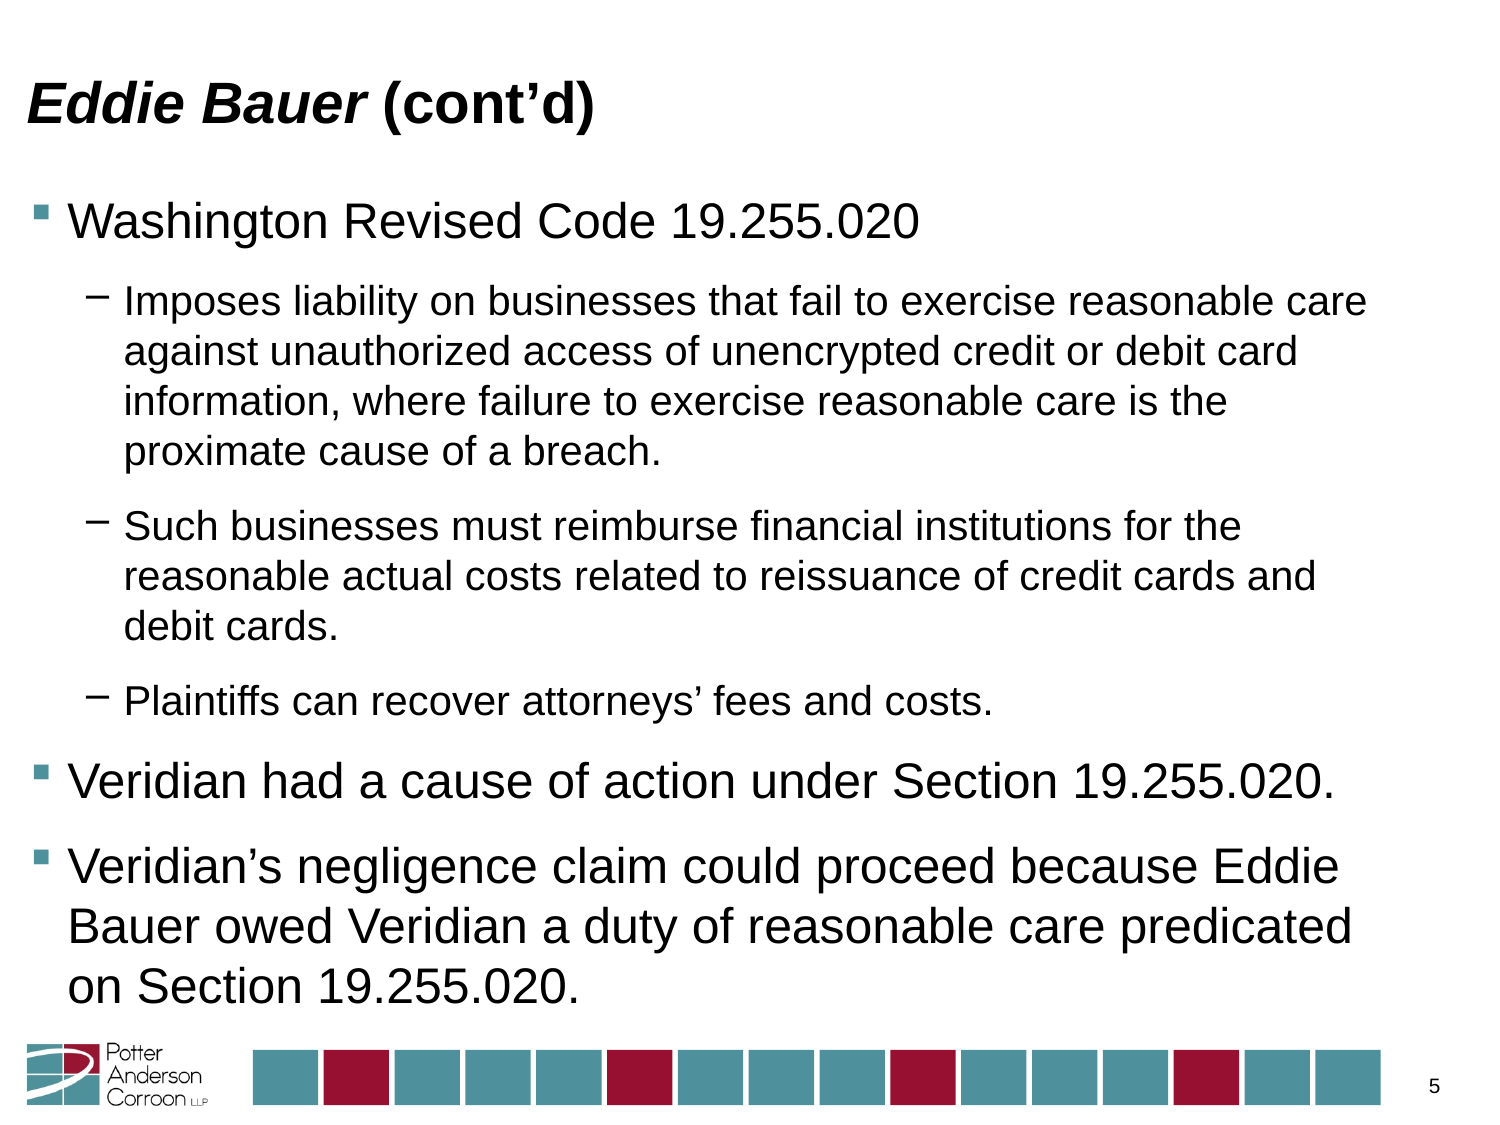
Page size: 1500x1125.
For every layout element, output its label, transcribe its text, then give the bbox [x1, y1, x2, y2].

list Washington Revised Code 19.255.020 Imposes liability on businesses that fail to exercise reasonable care against unauthorized access of unencrypted credit or debit card information, where failure to exercise reasonable care is the proximate cause of a breach. Such businesses must reimburse financial institutions for the reasonable actual costs related to reissuance of credit cards and debit cards. Plaintiffs can recover attorneys’ fees and costs. Veridian had a cause of action under Section 19.255.020. Veridian’s negligence claim could proceed because Eddie Bauer owed Veridian a duty of reasonable care predicated on Section 19.255.020. [29, 180, 1429, 1009]
picture [26, 1042, 208, 1106]
title Eddie Bauer (cont’d) [26, 51, 1427, 149]
